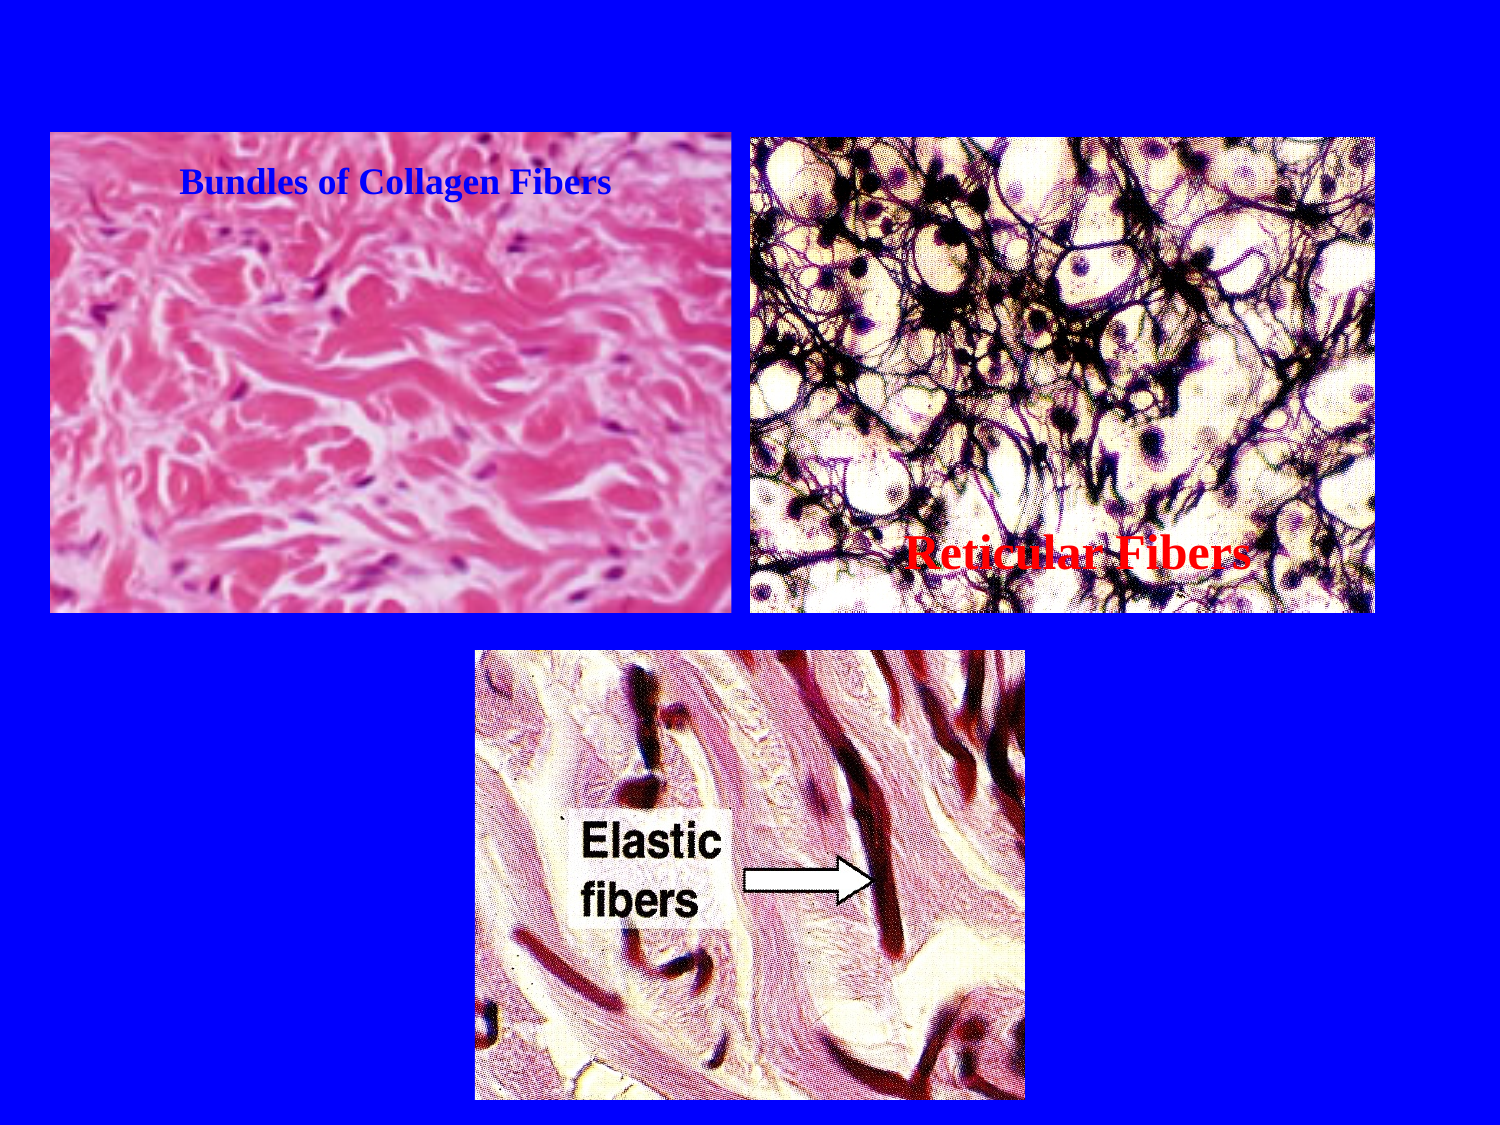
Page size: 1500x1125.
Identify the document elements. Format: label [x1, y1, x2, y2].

picture [749, 137, 1376, 613]
picture [474, 649, 1026, 1101]
picture [49, 131, 732, 613]
